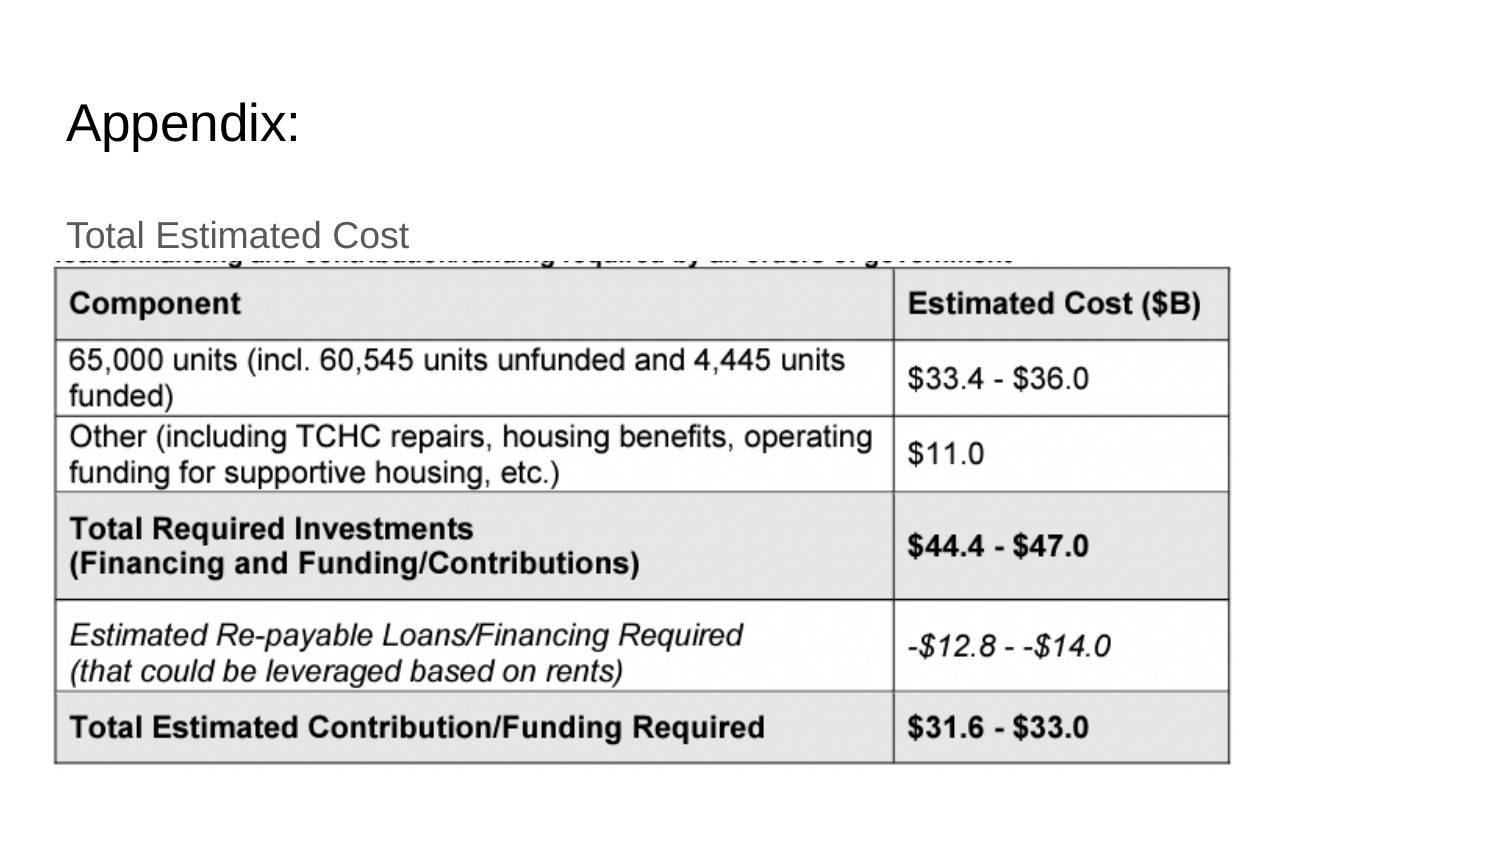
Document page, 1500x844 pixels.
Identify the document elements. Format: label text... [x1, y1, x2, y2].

title Appendix: [51, 72, 1449, 167]
picture [50, 260, 1236, 771]
list Total Estimated Cost [51, 189, 1449, 750]
